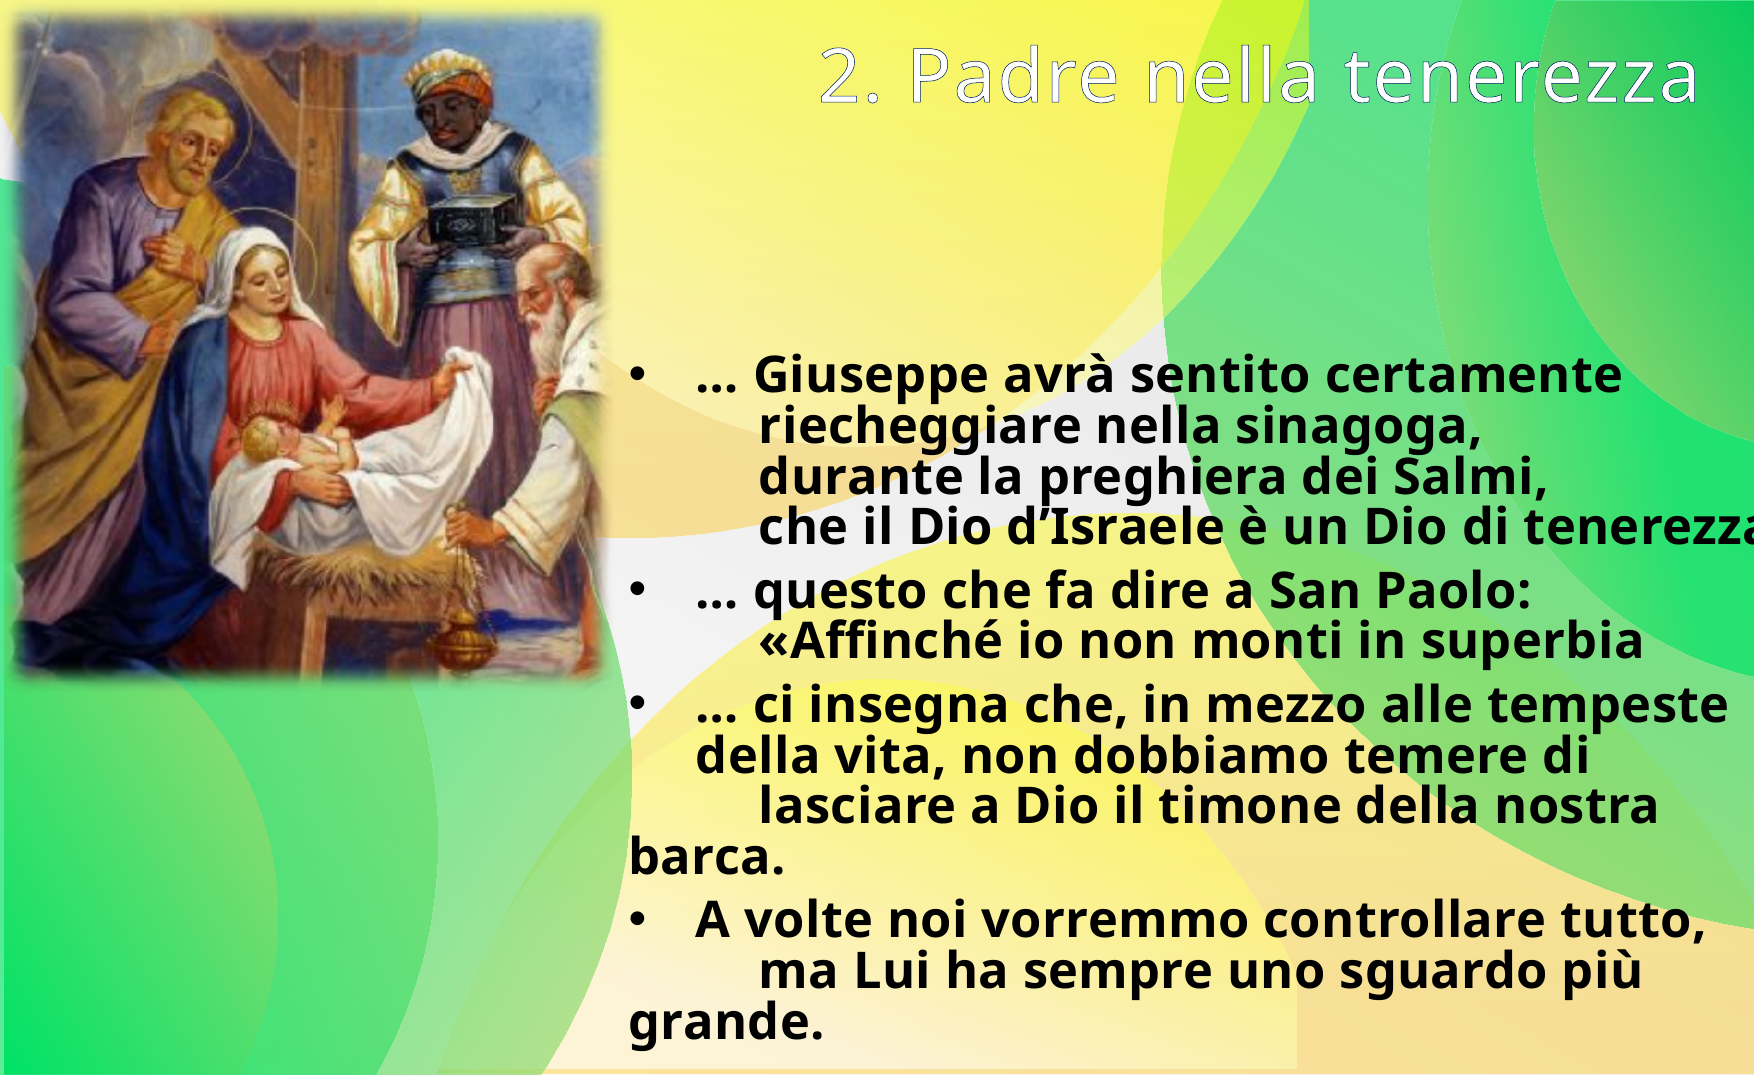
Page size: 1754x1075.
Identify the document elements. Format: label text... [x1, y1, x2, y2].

picture [0, 0, 614, 694]
list … Giuseppe avrà sentito certamente riecheggiare nella sinagoga, durante la preghiera dei Salmi, che il Dio d’Israele è un Dio di tenerezza … questo che fa dire a San Paolo: «Affinché io non monti in superbia … ci insegna che, in mezzo alle tempeste della vita, non dobbiamo temere di lasciare a Dio il timone della nostra barca. A volte noi vorremmo controllare tutto, ma Lui ha sempre uno sguardo più grande. [613, 344, 1754, 1075]
title 2. Padre nella tenerezza [614, 29, 1718, 238]
